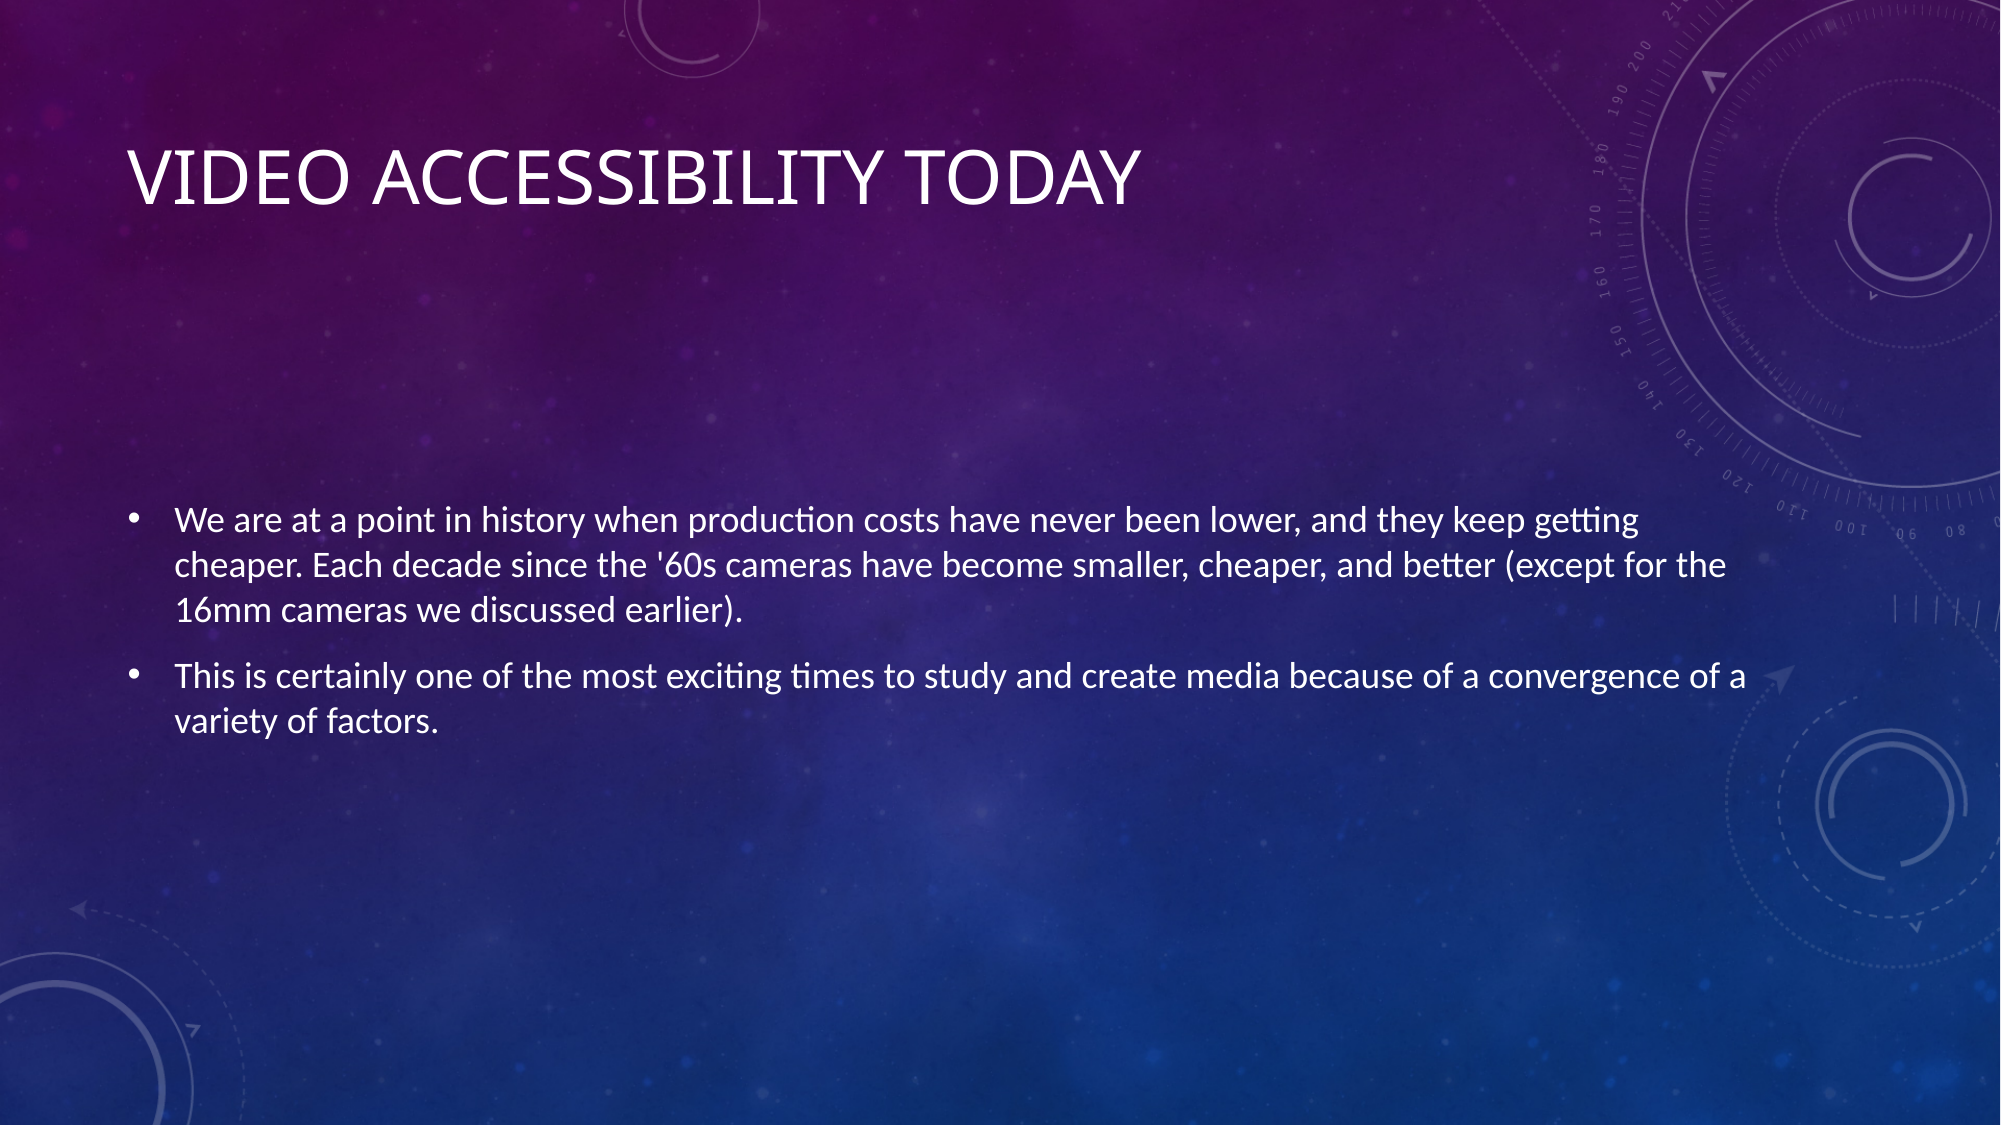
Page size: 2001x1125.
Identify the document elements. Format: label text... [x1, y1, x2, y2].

title VIDEO ACCESSIBILITY TODAY [112, 99, 1775, 339]
list We are at a point in history when production costs have never been lower, and they keep getting cheaper. Each decade since the '60s cameras have become smaller, cheaper, and better (except for the 16mm cameras we discussed earlier). This is certainly one of the most exciting times to study and create media because of a convergence of a variety of factors. [112, 351, 1775, 950]
picture [0, 0, 2001, 1125]
